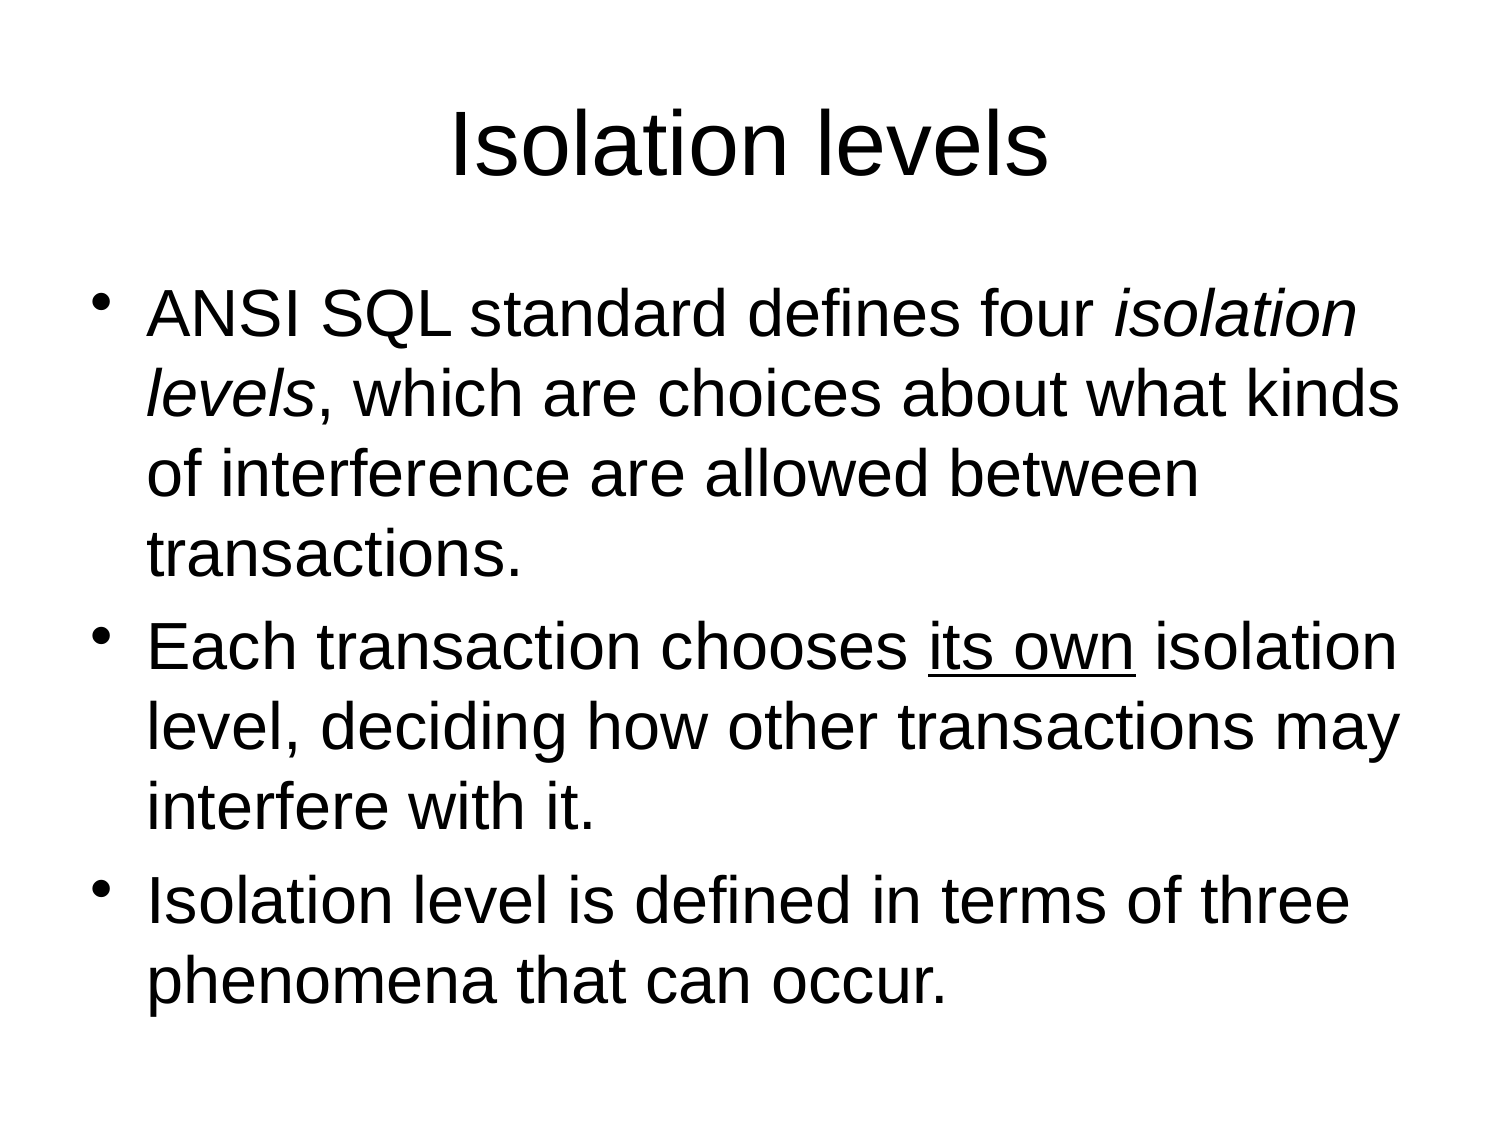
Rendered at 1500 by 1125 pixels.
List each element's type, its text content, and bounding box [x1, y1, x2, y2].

title Isolation levels [75, 45, 1425, 233]
list ANSI SQL standard defines four isolation levels, which are choices about what kinds of interference are allowed between transactions. Each transaction chooses its own isolation level, deciding how other transactions may interfere with it. Isolation level is defined in terms of three phenomena that can occur. [75, 262, 1425, 1005]
